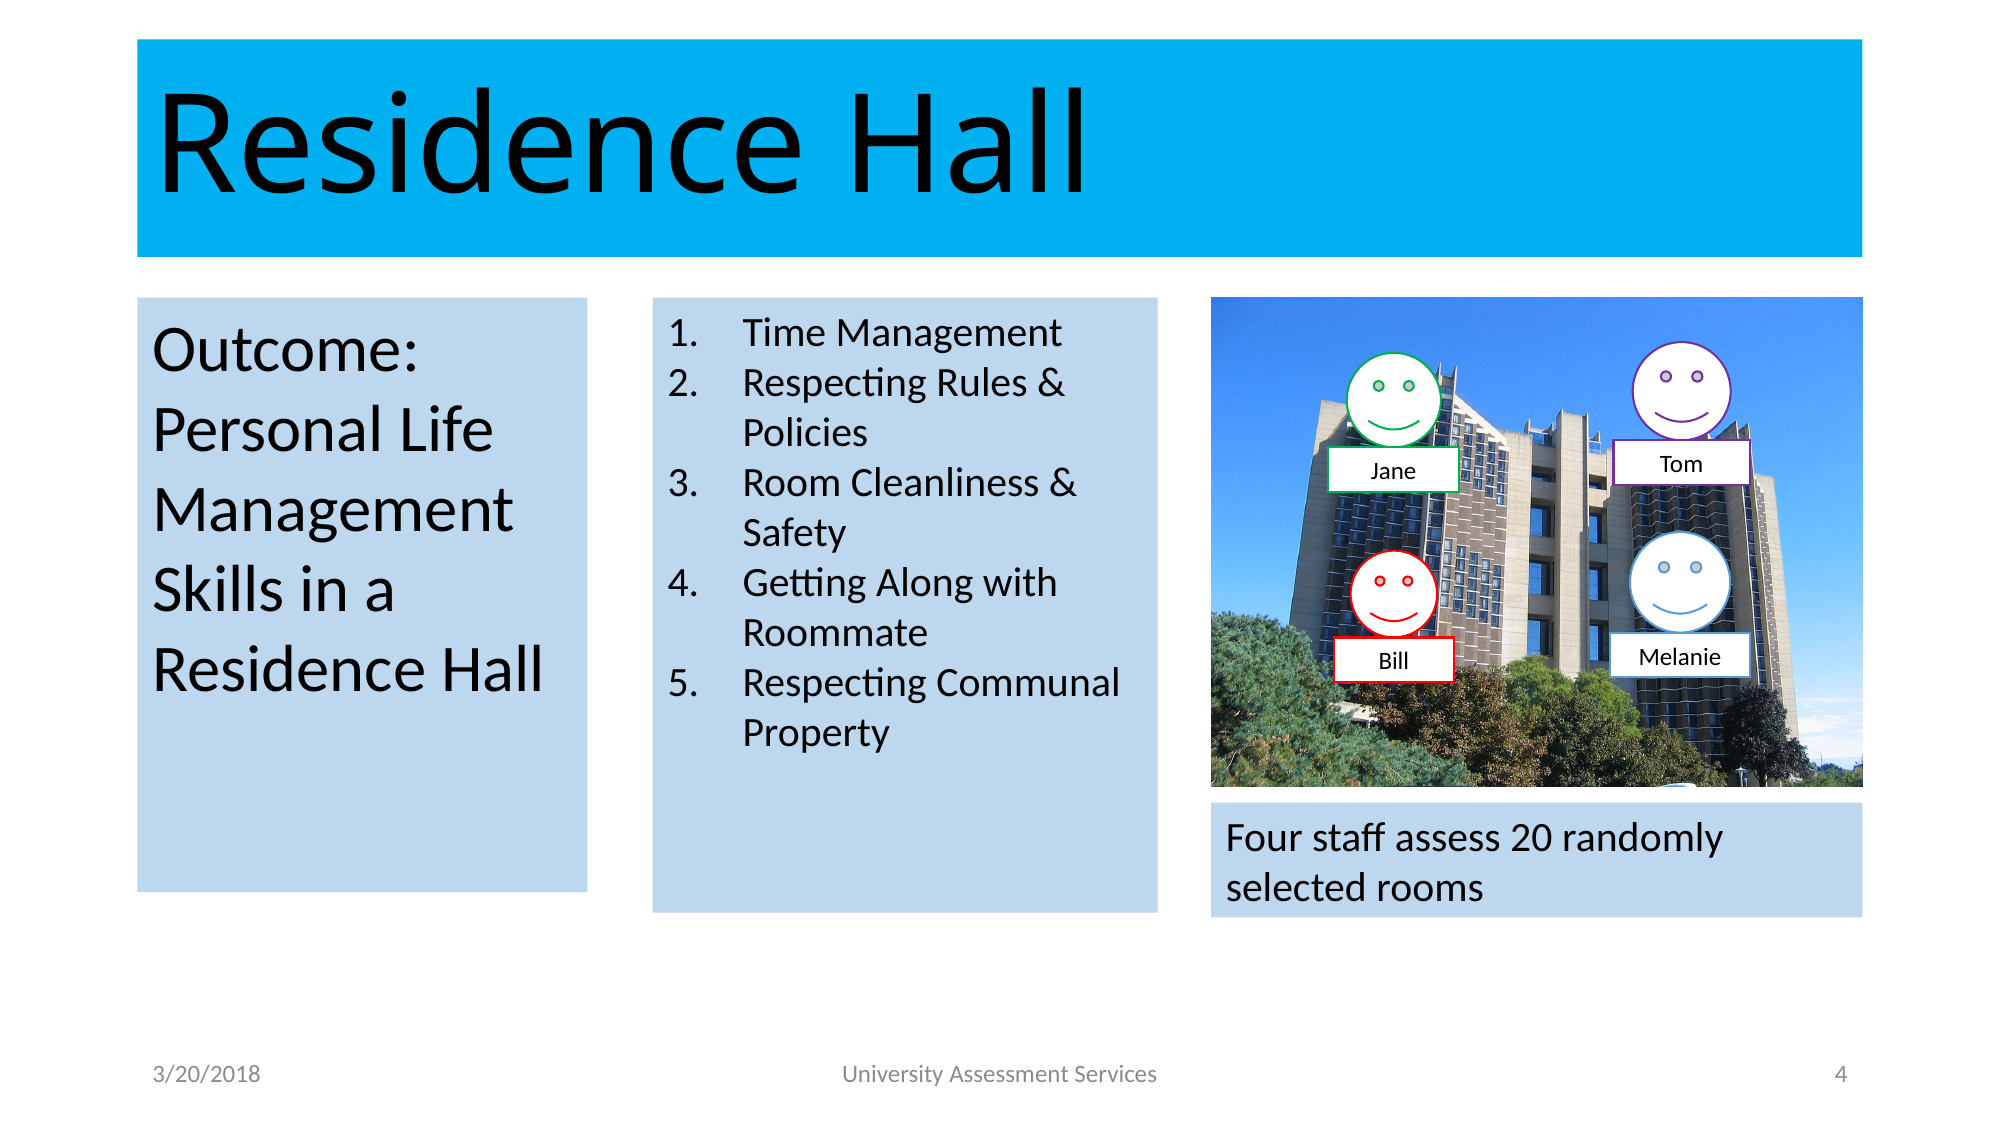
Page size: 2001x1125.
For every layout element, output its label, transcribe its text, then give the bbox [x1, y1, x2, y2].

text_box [1333, 550, 1455, 683]
title Residence Hall [137, 39, 1863, 257]
slide_number 4 [1412, 1042, 1863, 1103]
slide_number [137, 1042, 588, 1103]
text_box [1328, 352, 1460, 493]
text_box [1610, 532, 1750, 683]
footer University Assessment Services [662, 1042, 1338, 1103]
text_box Time Management Respecting Rules & Policies Room Cleanliness & Safety Getting Along with Roommate Respecting Communal Property [652, 297, 1158, 913]
text_box Four staff assess 20 randomly selected rooms [1211, 802, 1863, 918]
text_box Outcome: Personal Life Management Skills in a Residence Hall [137, 297, 588, 893]
picture [1211, 297, 1863, 787]
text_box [1613, 342, 1750, 483]
